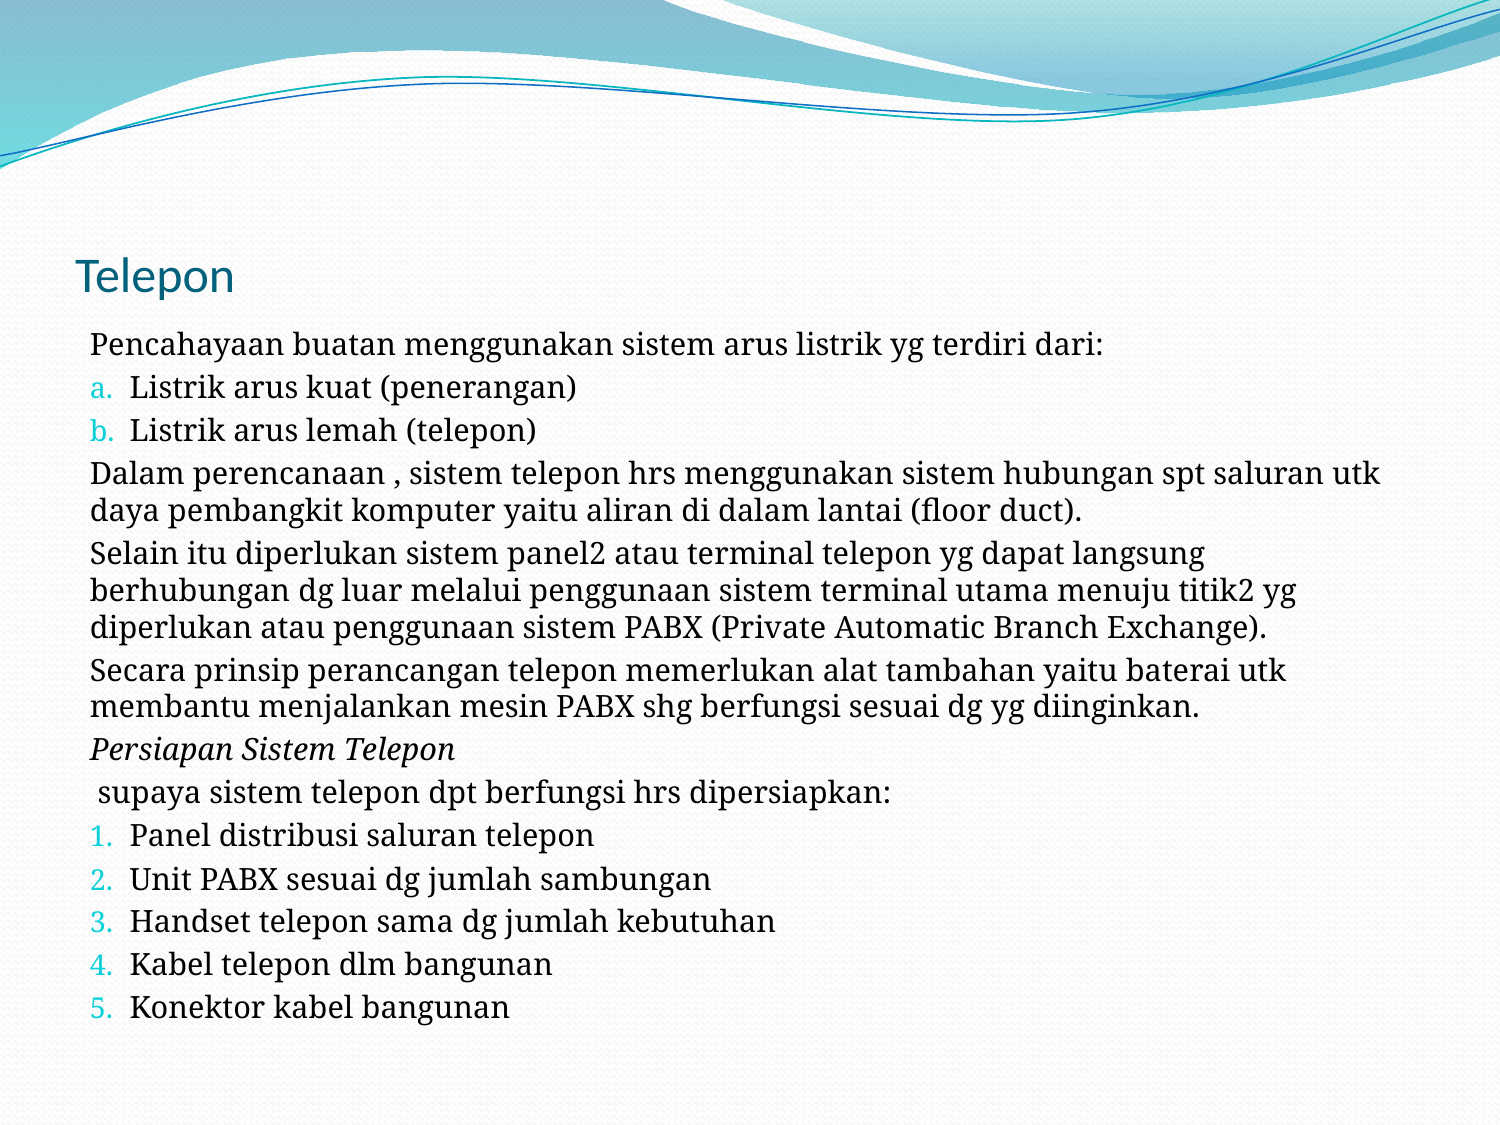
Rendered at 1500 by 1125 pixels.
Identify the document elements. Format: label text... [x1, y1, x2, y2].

title Telepon [75, 115, 1425, 303]
list Pencahayaan buatan menggunakan sistem arus listrik yg terdiri dari: Listrik arus kuat (penerangan) Listrik arus lemah (telepon) Dalam perencanaan , sistem telepon hrs menggunakan sistem hubungan spt saluran utk daya pembangkit komputer yaitu aliran di dalam lantai (floor duct). Selain itu diperlukan sistem panel2 atau terminal telepon yg dapat langsung berhubungan dg luar melalui penggunaan sistem terminal utama menuju titik2 yg diperlukan atau penggunaan sistem PABX (Private Automatic Branch Exchange). Secara prinsip perancangan telepon memerlukan alat tambahan yaitu baterai utk membantu menjalankan mesin PABX shg berfungsi sesuai dg yg diinginkan. Persiapan Sistem Telepon supaya sistem telepon dpt berfungsi hrs dipersiapkan: Panel distribusi saluran telepon Unit PABX sesuai dg jumlah sambungan Handset telepon sama dg jumlah kebutuhan Kabel telepon dlm bangunan Konektor kabel bangunan [75, 317, 1425, 1038]
